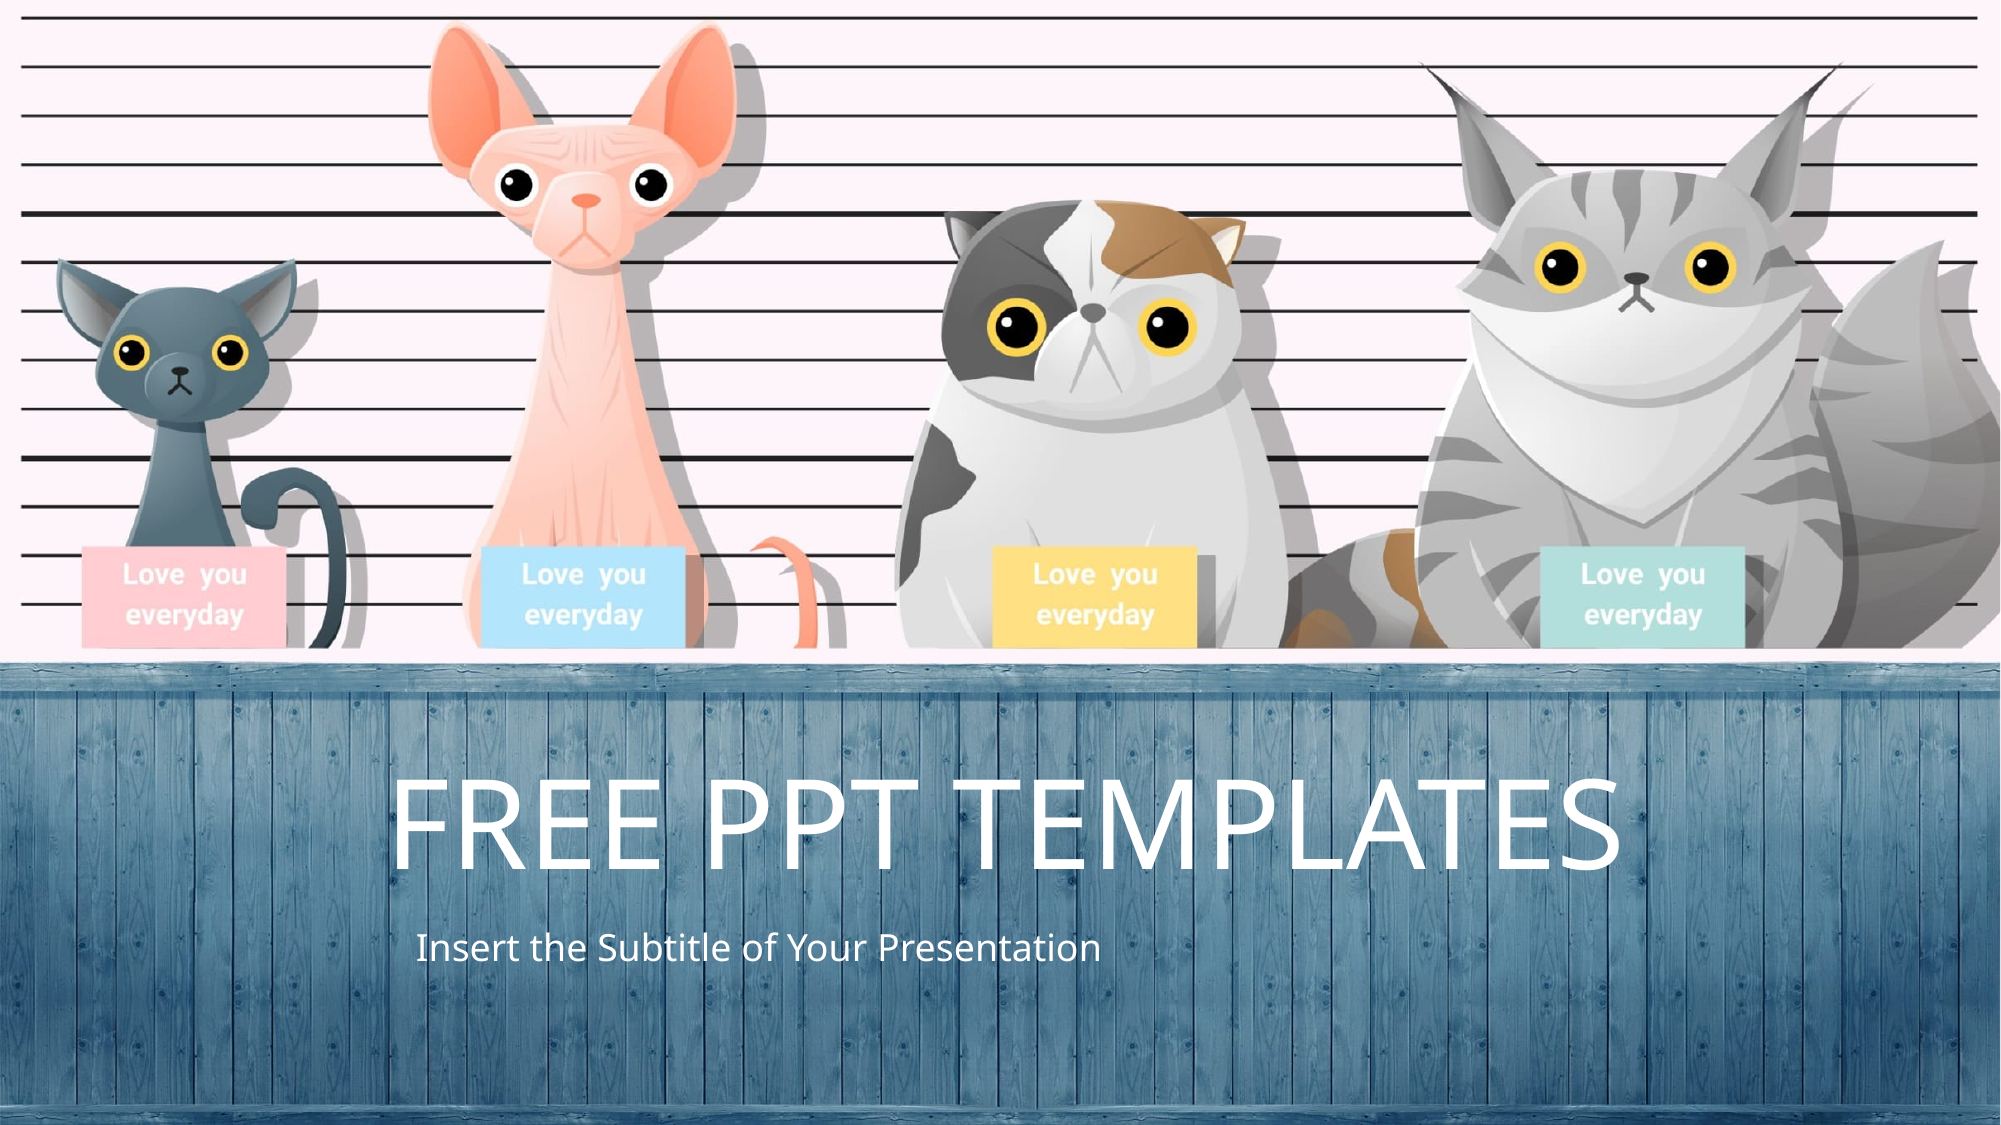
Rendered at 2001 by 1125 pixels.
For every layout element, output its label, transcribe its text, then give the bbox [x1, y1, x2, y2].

text_box Insert the Subtitle of Your Presentation [401, 903, 1653, 1036]
text_box FREE PPT TEMPLATES [370, 736, 1720, 902]
picture [0, 0, 2001, 1125]
